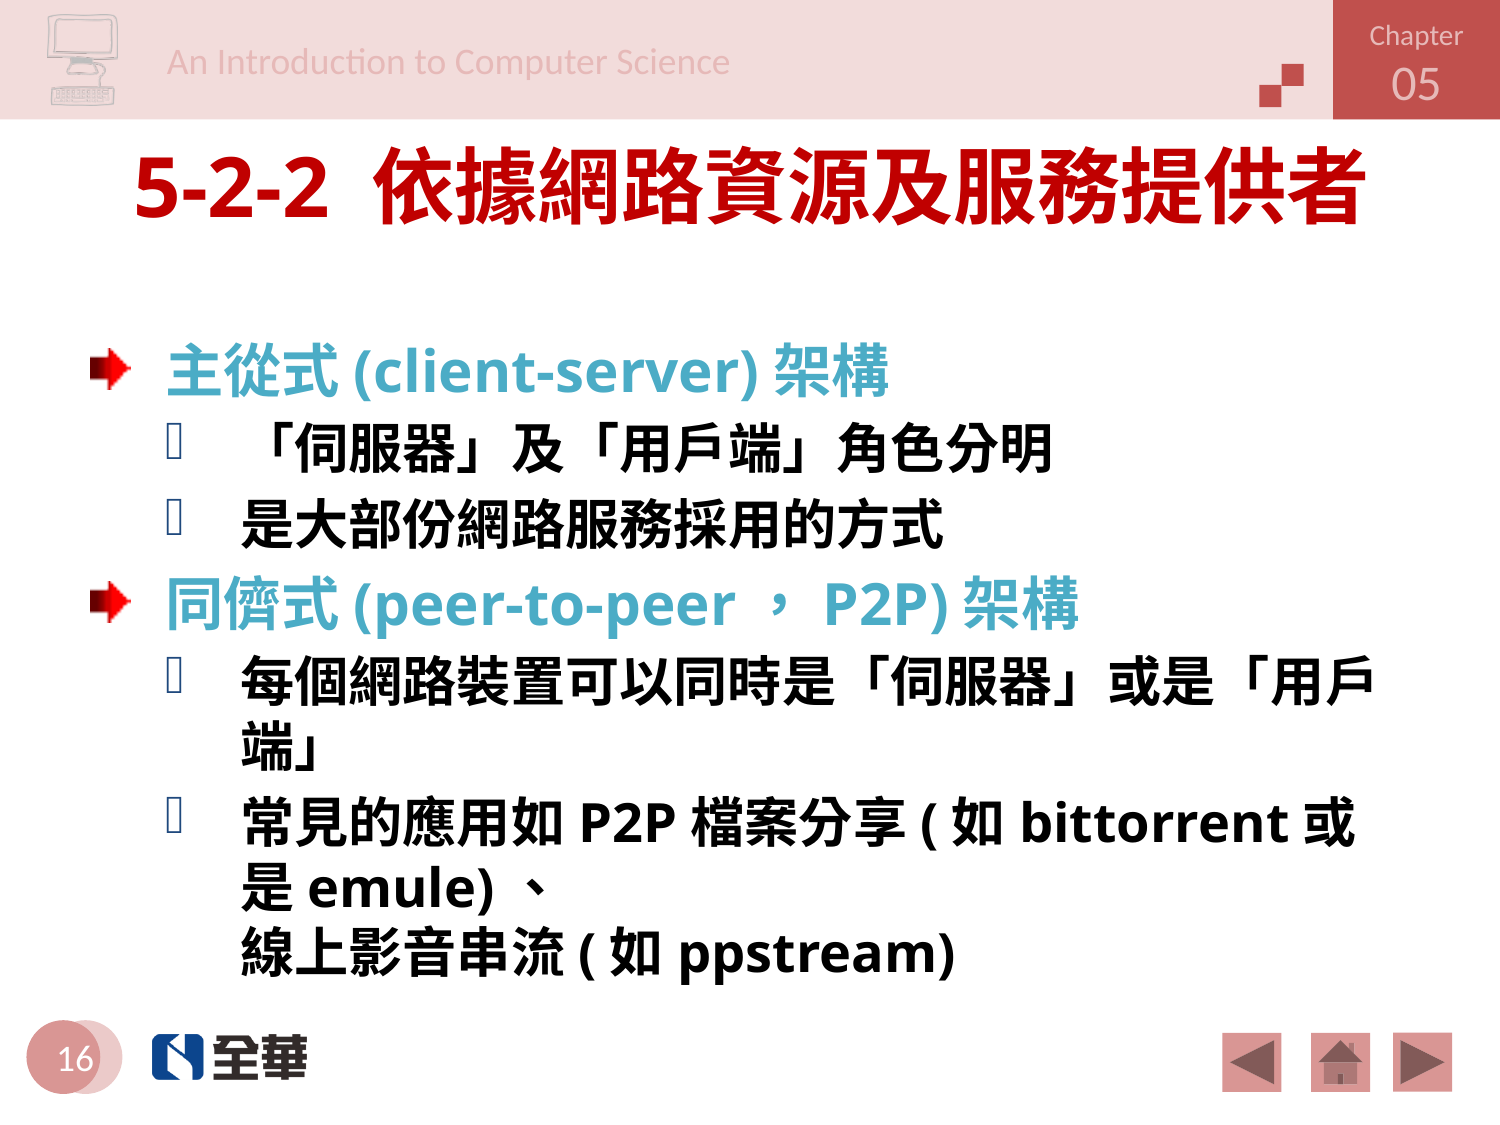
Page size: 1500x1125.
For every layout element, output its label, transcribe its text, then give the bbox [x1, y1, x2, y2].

title 5-2-2 依據網路資源及服務提供者 [76, 90, 1427, 278]
list 主從式(client-server)架構 「伺服器」及「用戶端」角色分明 是大部份網路服務採用的方式 同儕式(peer-to-peer，P2P)架構 每個網路裝置可以同時是「伺服器」或是「用戶端」 常見的應用如P2P檔案分享(如bittorrent或是emule)、 線上影音串流(如ppstream) [75, 326, 1425, 1005]
picture [47, 14, 118, 106]
picture [90, 581, 131, 623]
picture [152, 1034, 307, 1080]
picture [90, 348, 131, 390]
